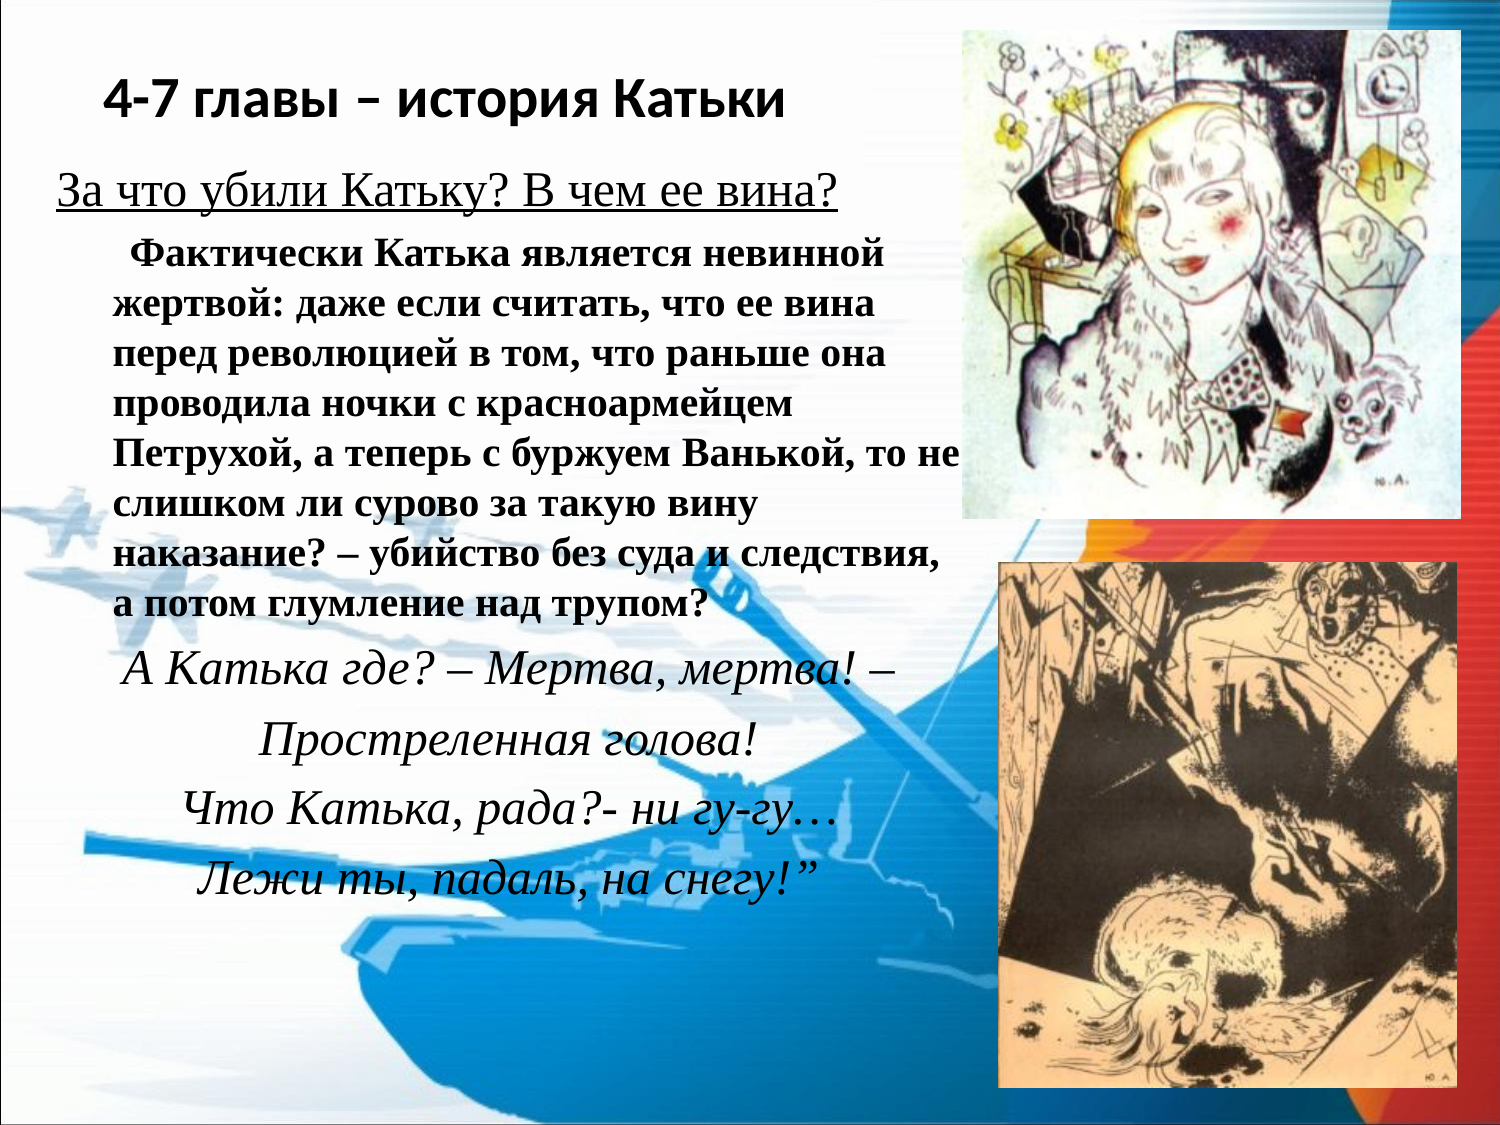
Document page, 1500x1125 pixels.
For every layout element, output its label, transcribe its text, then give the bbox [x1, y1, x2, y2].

title 4-7 главы – история Катьки [88, 42, 810, 147]
list За что убили Катьку? В чем ее вина? Фактически Катька является невинной жертвой: даже если считать, что ее вина перед революцией в том, что раньше она проводила ночки с красноармейцем Петрухой, а теперь с буржуем Ванькой, то не слишком ли сурово за такую вину наказание? – убийство без суда и следствия, а потом глумление над трупом? А Катька где? – Мертва, мертва! – Простреленная голова! Что Катька, рада?- ни гу-гу… Лежи ты, падаль, на снегу!” [41, 148, 977, 1005]
picture [0, 0, 1500, 1125]
